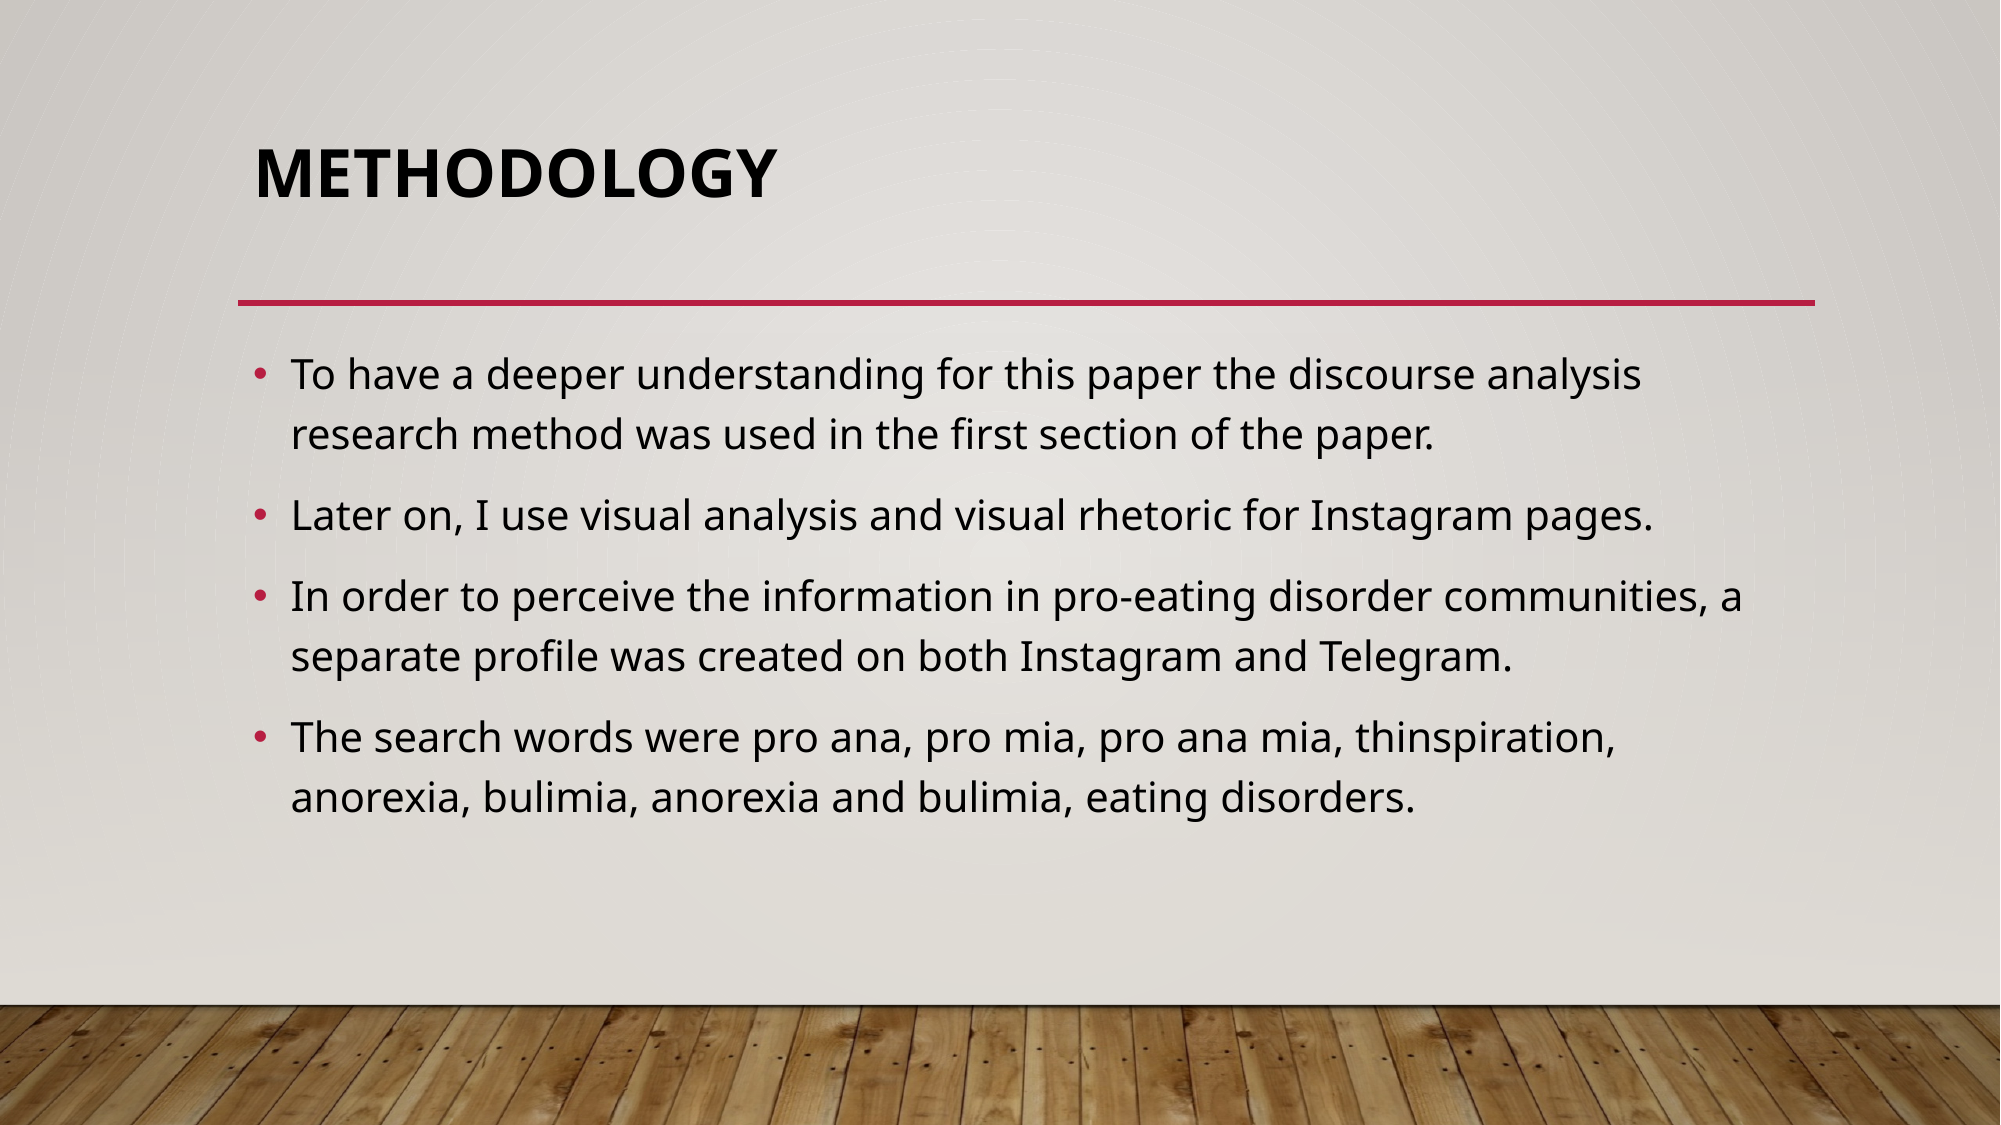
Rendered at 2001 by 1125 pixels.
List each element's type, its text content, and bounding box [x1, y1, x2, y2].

picture [0, 1005, 2000, 1125]
list To have a deeper understanding for this paper the discourse analysis research method was used in the first section of the paper. Later on, I use visual analysis and visual rhetoric for Instagram pages. In order to perceive the information in pro-eating disorder communities, a separate profile was created on both Instagram and Telegram. The search words were pro ana, pro mia, pro ana mia, thinspiration, anorexia, bulimia, anorexia and bulimia, eating disorders. [238, 330, 1814, 897]
title Methodology [238, 131, 1814, 305]
